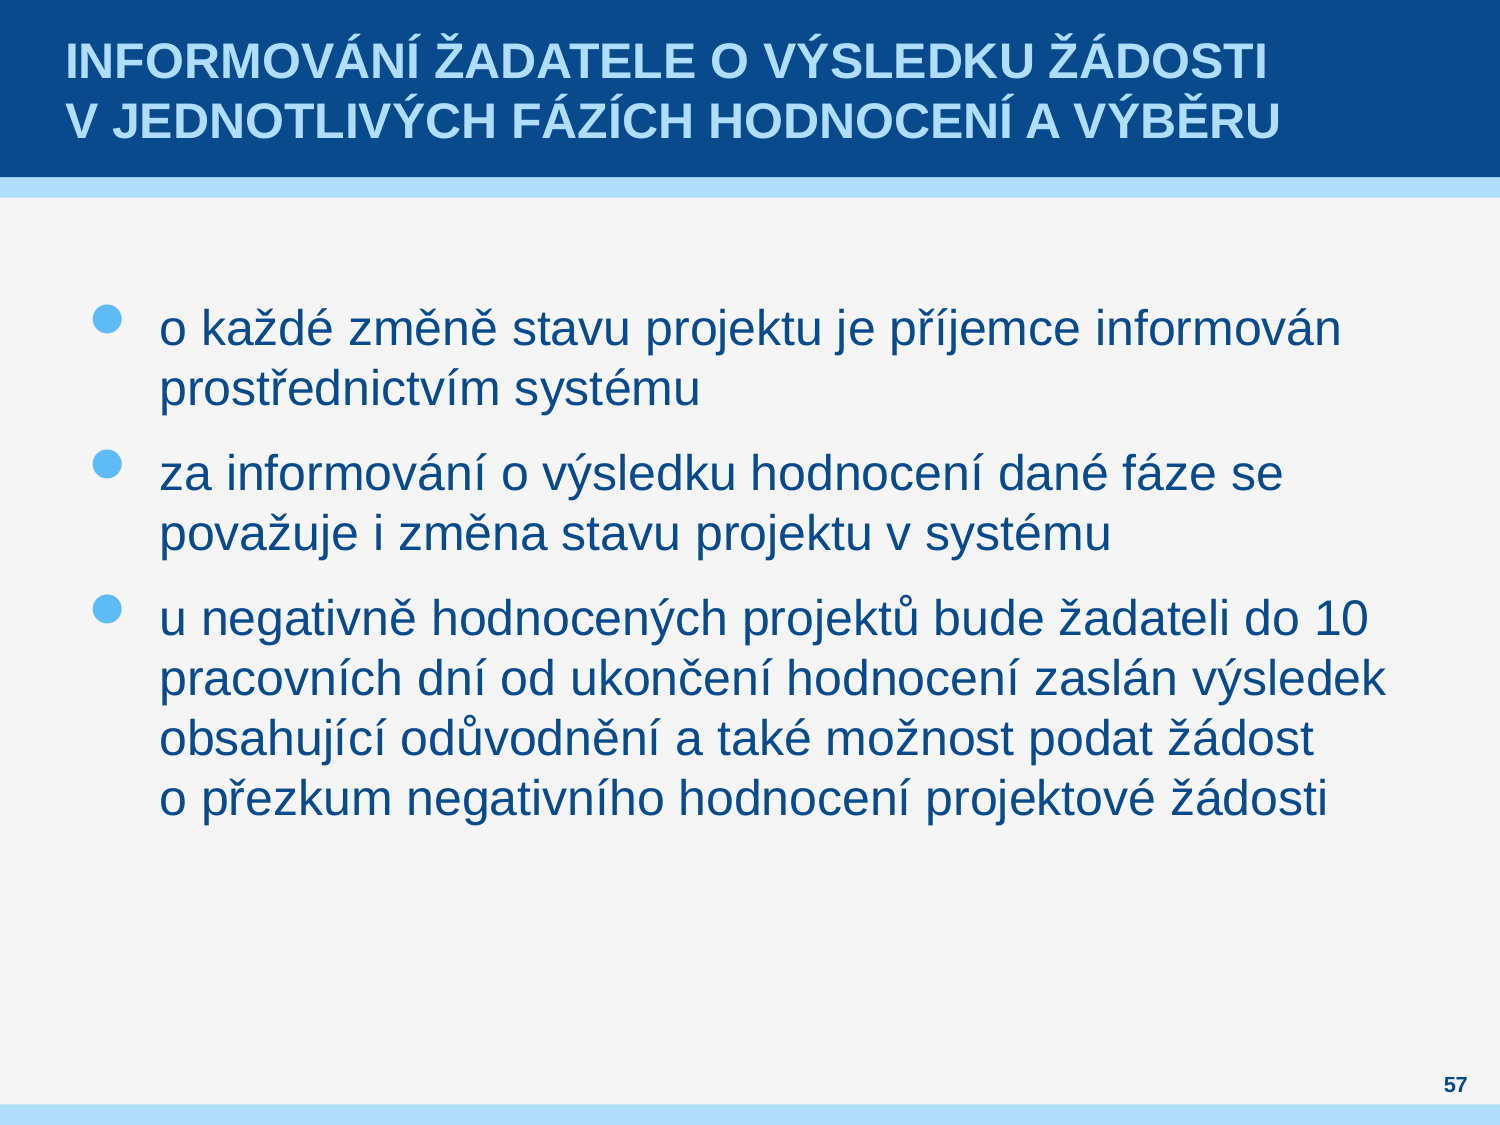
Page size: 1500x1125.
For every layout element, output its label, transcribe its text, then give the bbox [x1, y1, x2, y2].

list o každé změně stavu projektu je příjemce informován prostřednictvím systému za informování o výsledku hodnocení dané fáze se považuje i změna stavu projektu v systému u negativně hodnocených projektů bude žadateli do 10 pracovních dní od ukončení hodnocení zaslán výsledek obsahující odůvodnění a také možnost podat žádost o přezkum negativního hodnocení projektové žádosti [88, 295, 1412, 1004]
title Informování žadatele o výsledku žádosti v jednotlivých fázích hodnocení a výběru [59, 0, 1441, 178]
slide_number 57 [1417, 1068, 1495, 1099]
